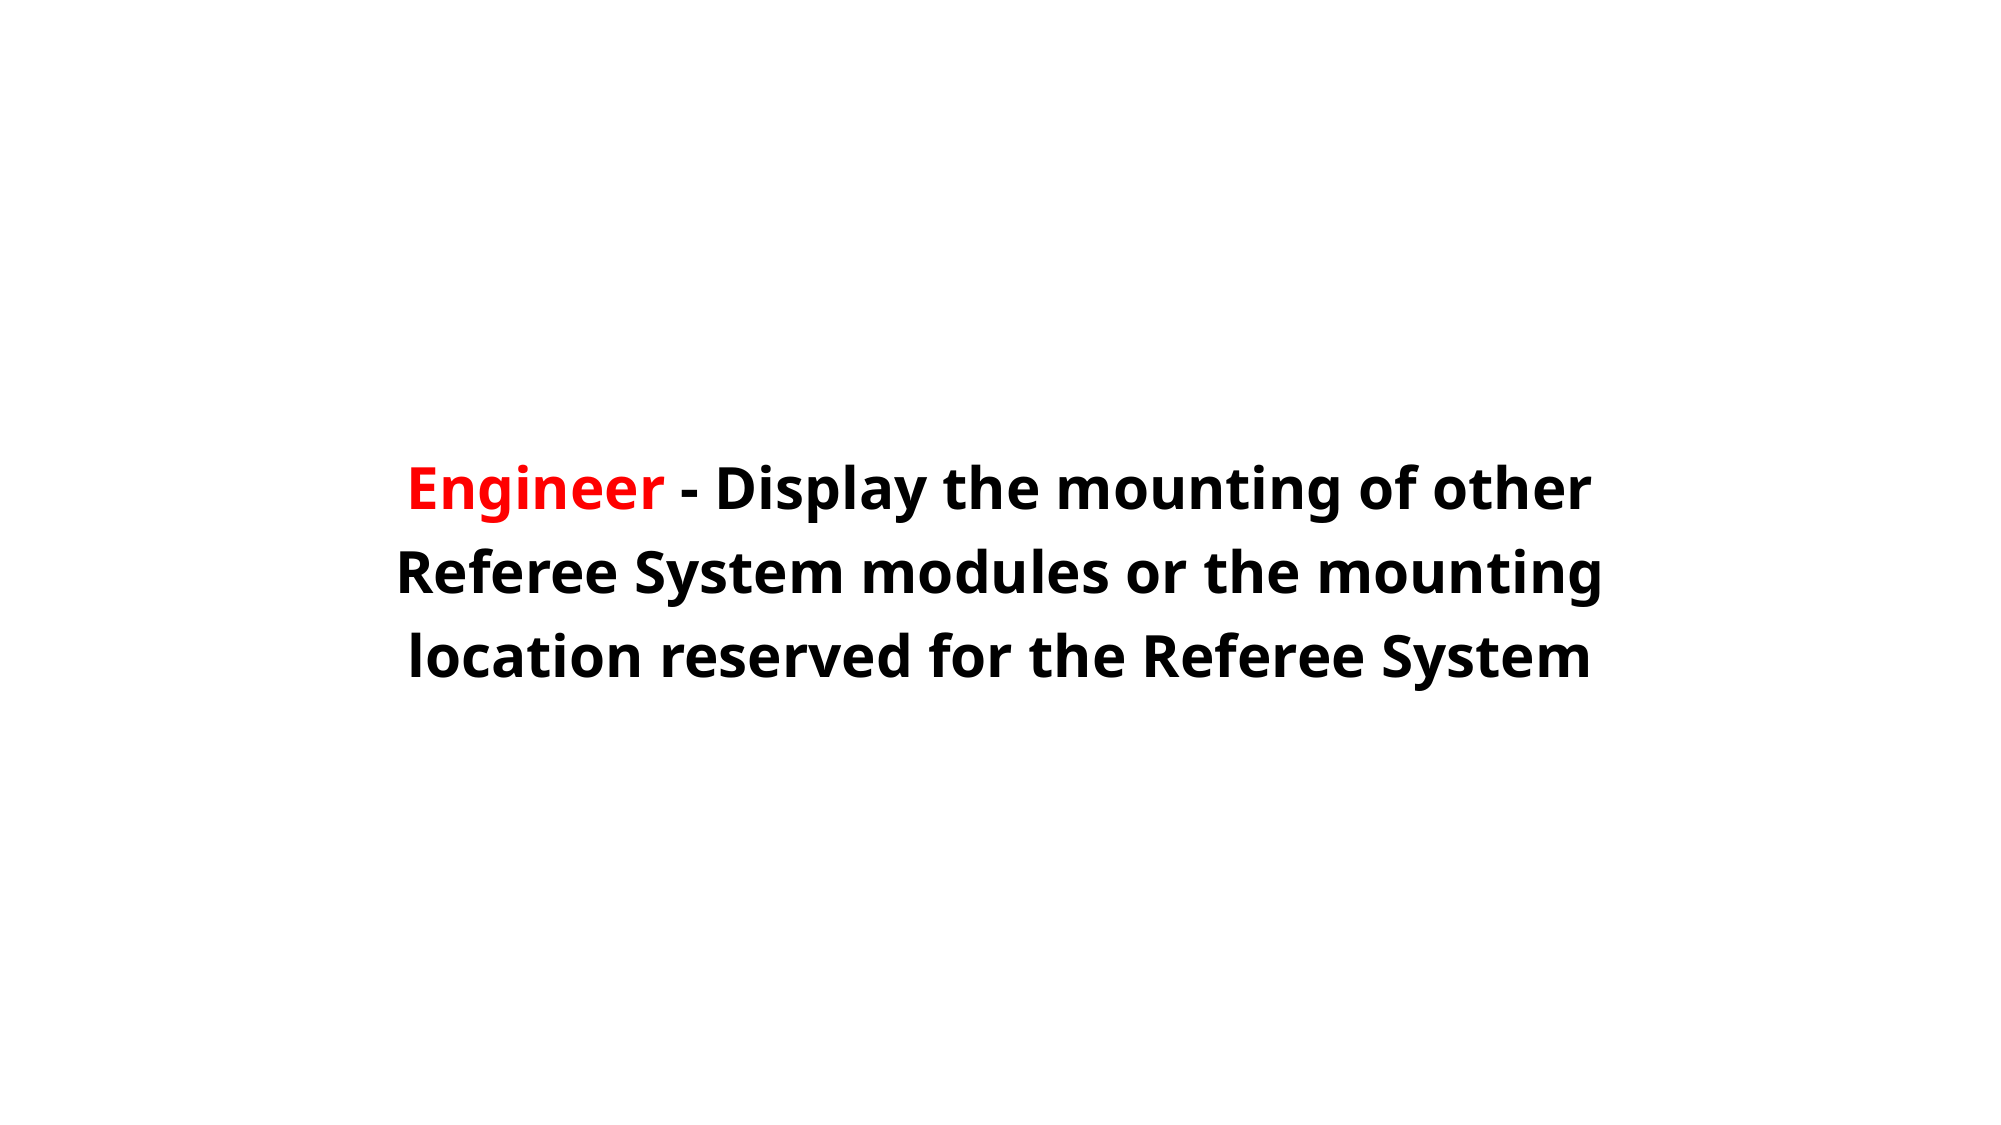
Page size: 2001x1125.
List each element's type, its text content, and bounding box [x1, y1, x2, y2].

text_box Engineer - Display the mounting of other Referee System modules or the mounting location reserved for the Referee System [278, 429, 1722, 697]
